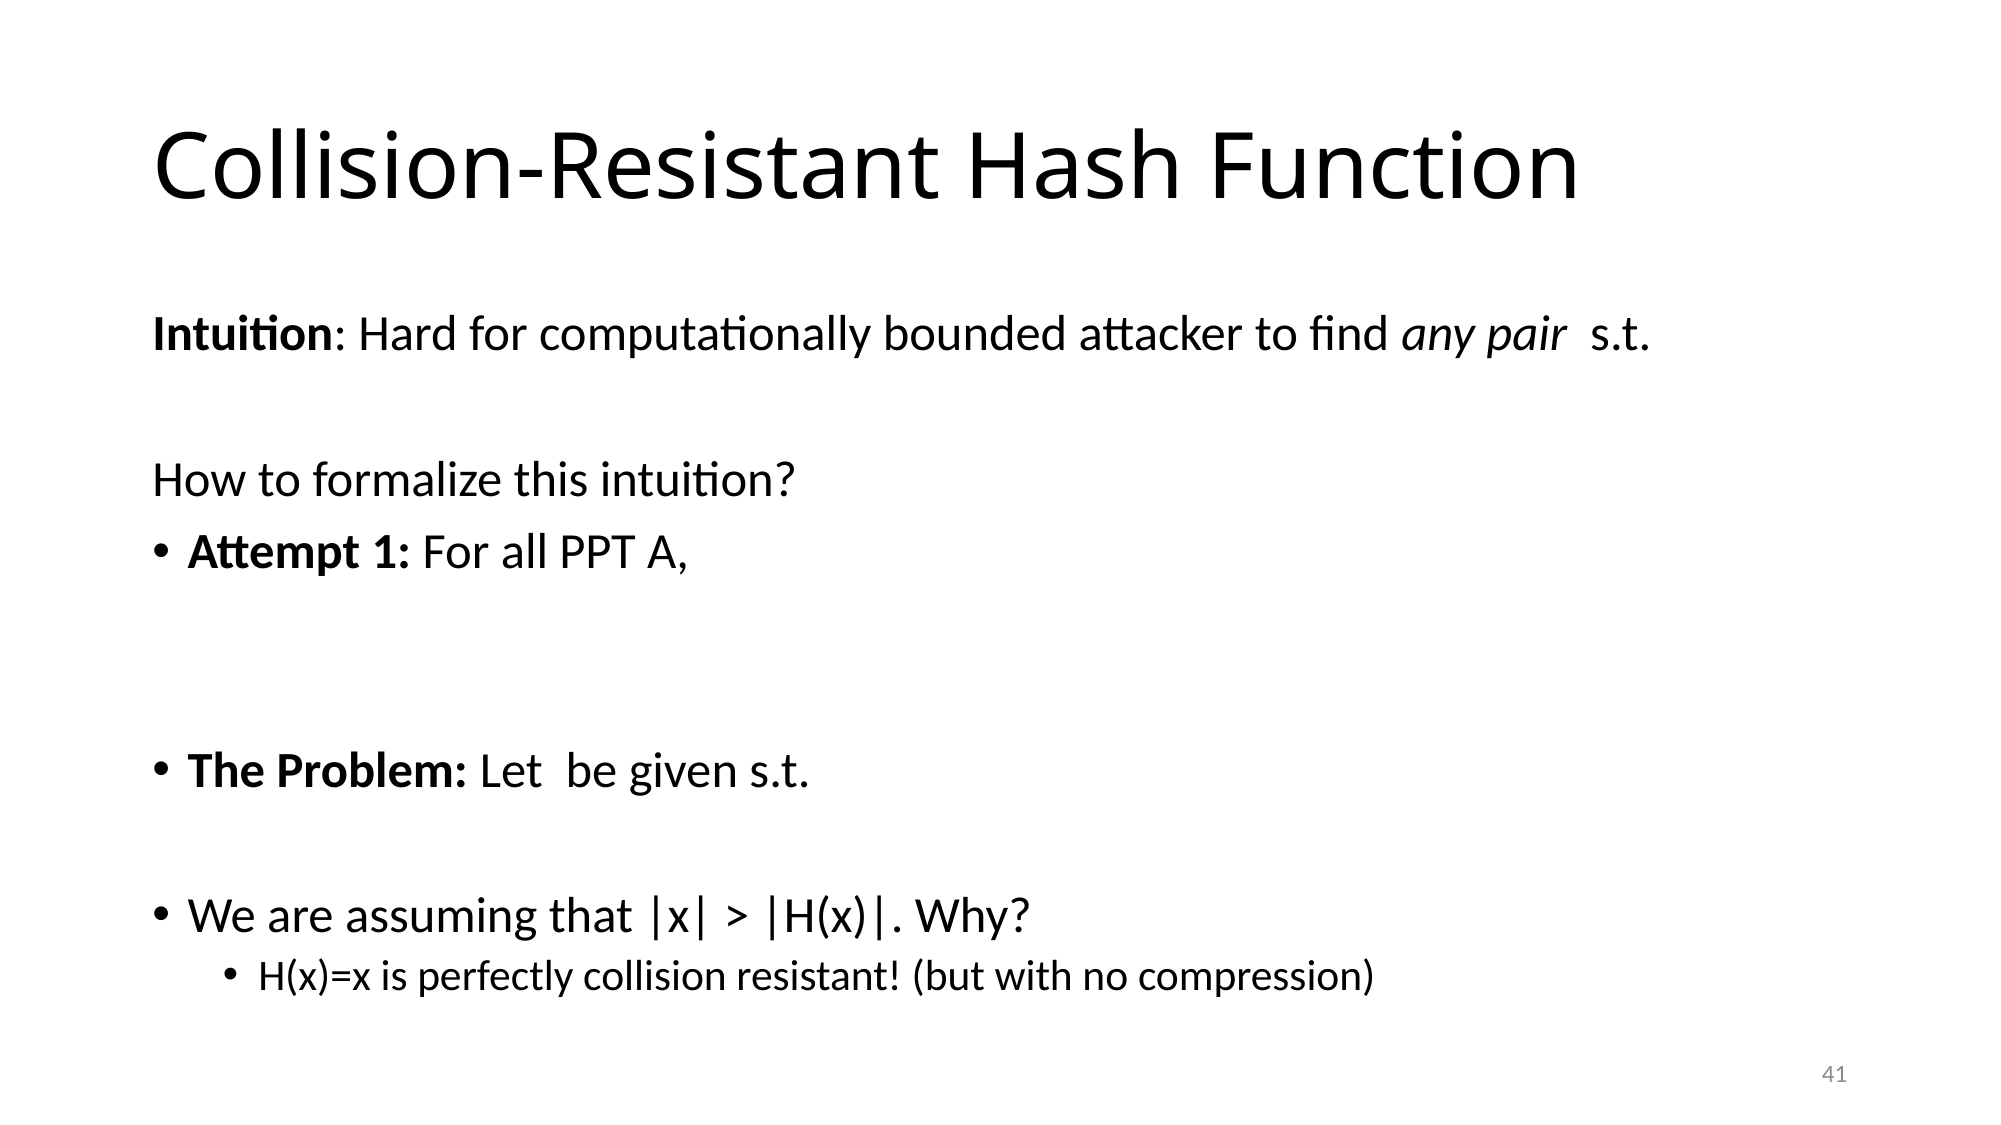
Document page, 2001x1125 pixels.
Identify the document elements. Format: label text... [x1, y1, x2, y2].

title Collision-Resistant Hash Function [137, 59, 1863, 278]
slide_number 41 [1412, 1042, 1863, 1103]
